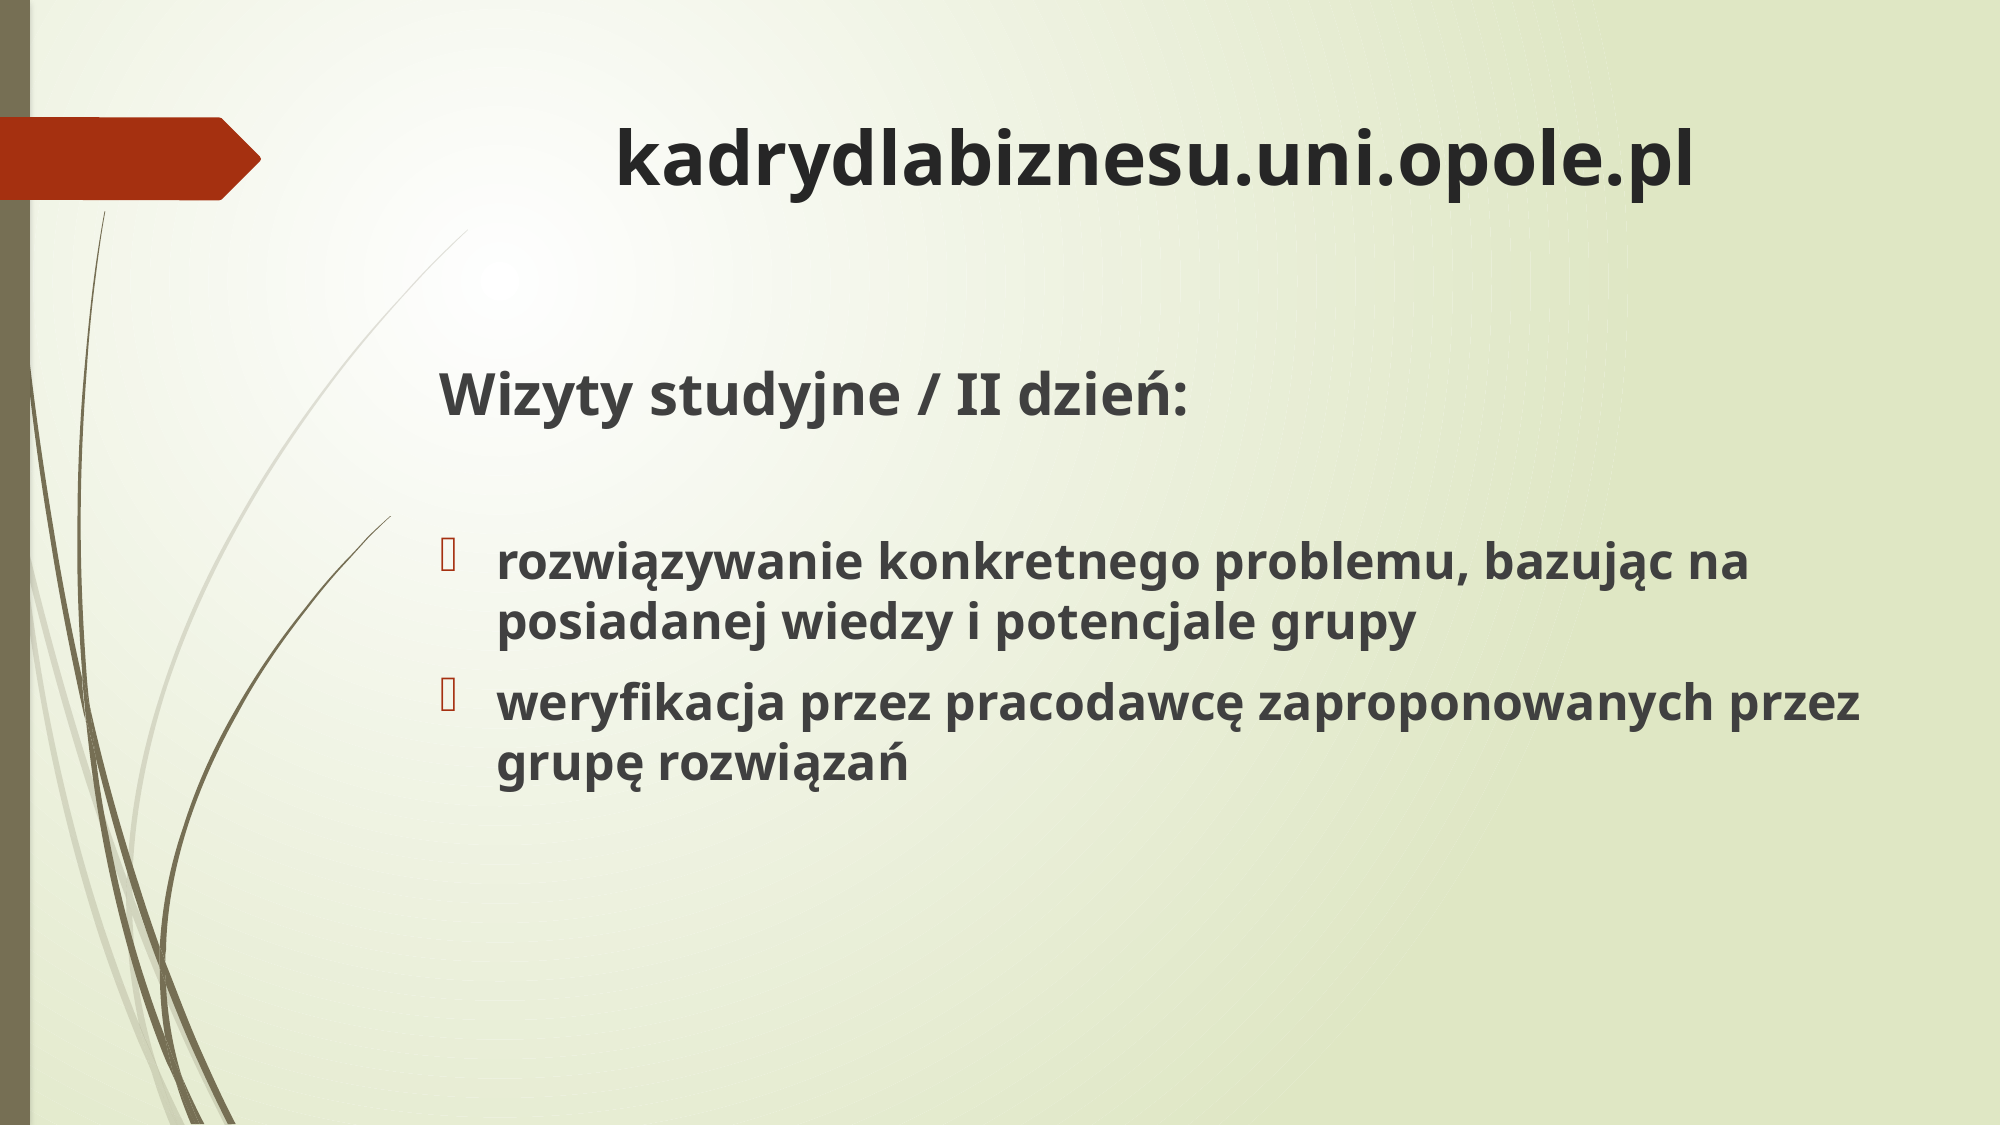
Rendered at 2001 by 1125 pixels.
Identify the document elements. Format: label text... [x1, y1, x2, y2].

title kadrydlabiznesu.uni.opole.pl [425, 102, 1888, 313]
list Wizyty studyjne / II dzień: rozwiązywanie konkretnego problemu, bazując na posiadanej wiedzy i potencjale grupy weryfikacja przez pracodawcę zaproponowanych przez grupę rozwiązań [424, 350, 1888, 970]
